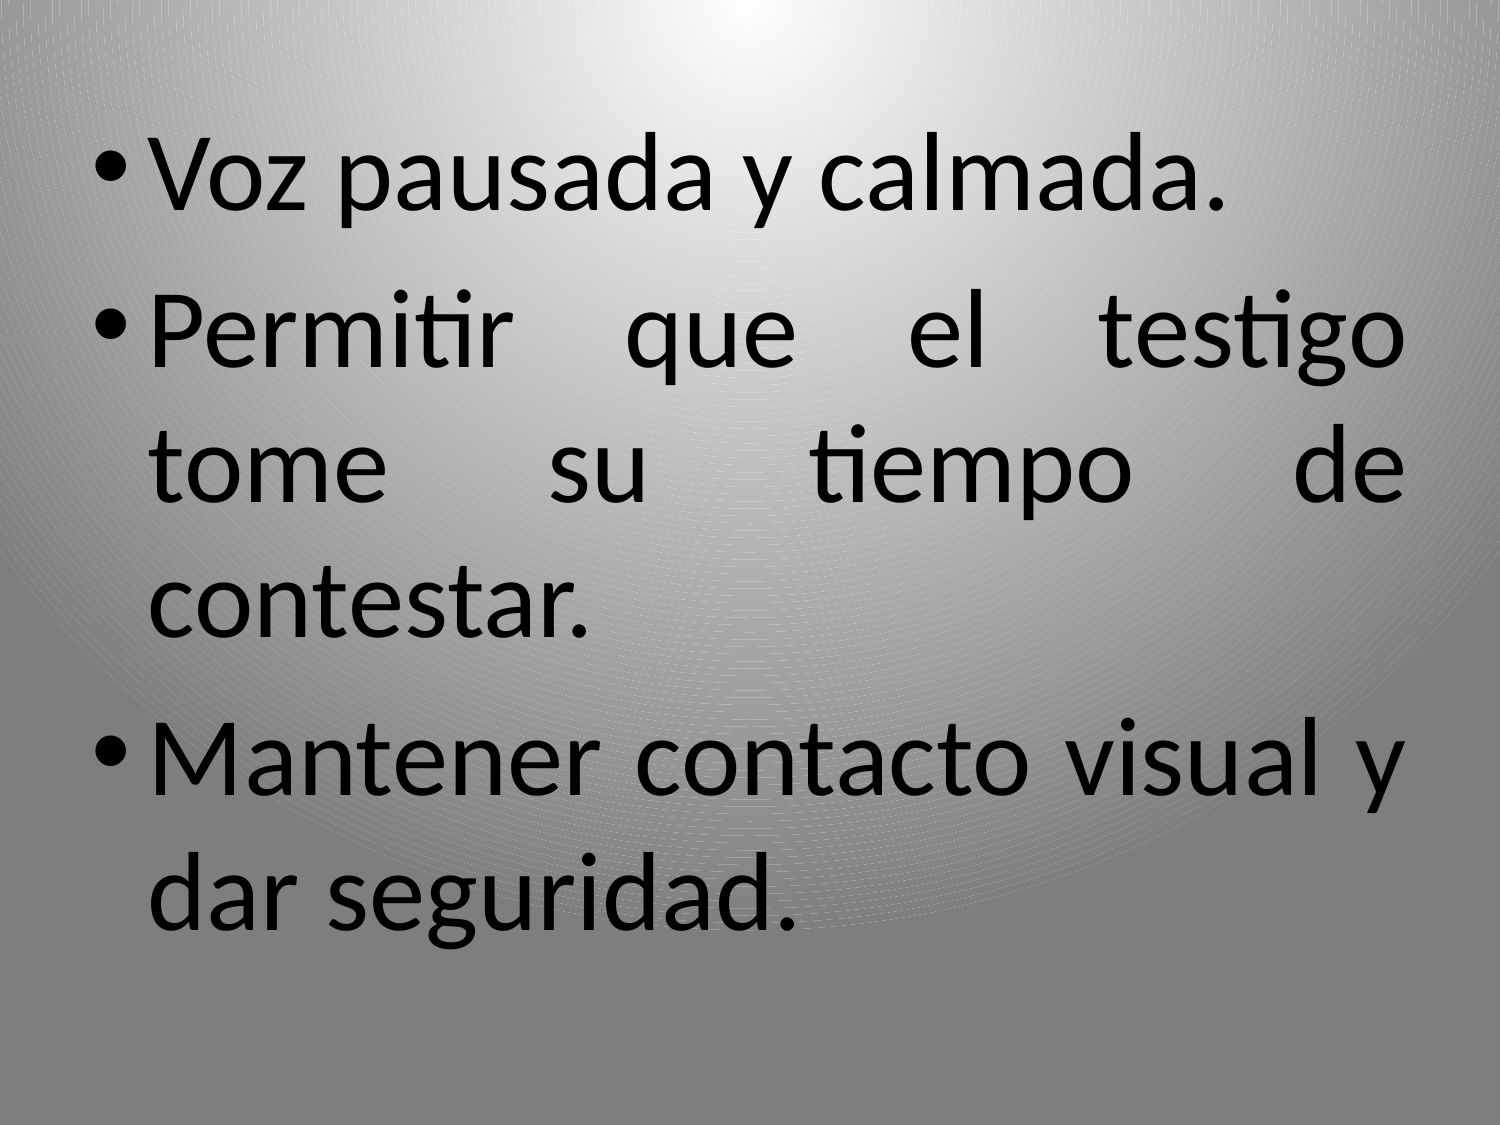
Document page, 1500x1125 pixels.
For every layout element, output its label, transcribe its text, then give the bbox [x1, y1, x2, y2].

list Voz pausada y calmada. Permitir que el testigo tome su tiempo de contestar. Mantener contacto visual y dar seguridad. [76, 90, 1424, 1071]
